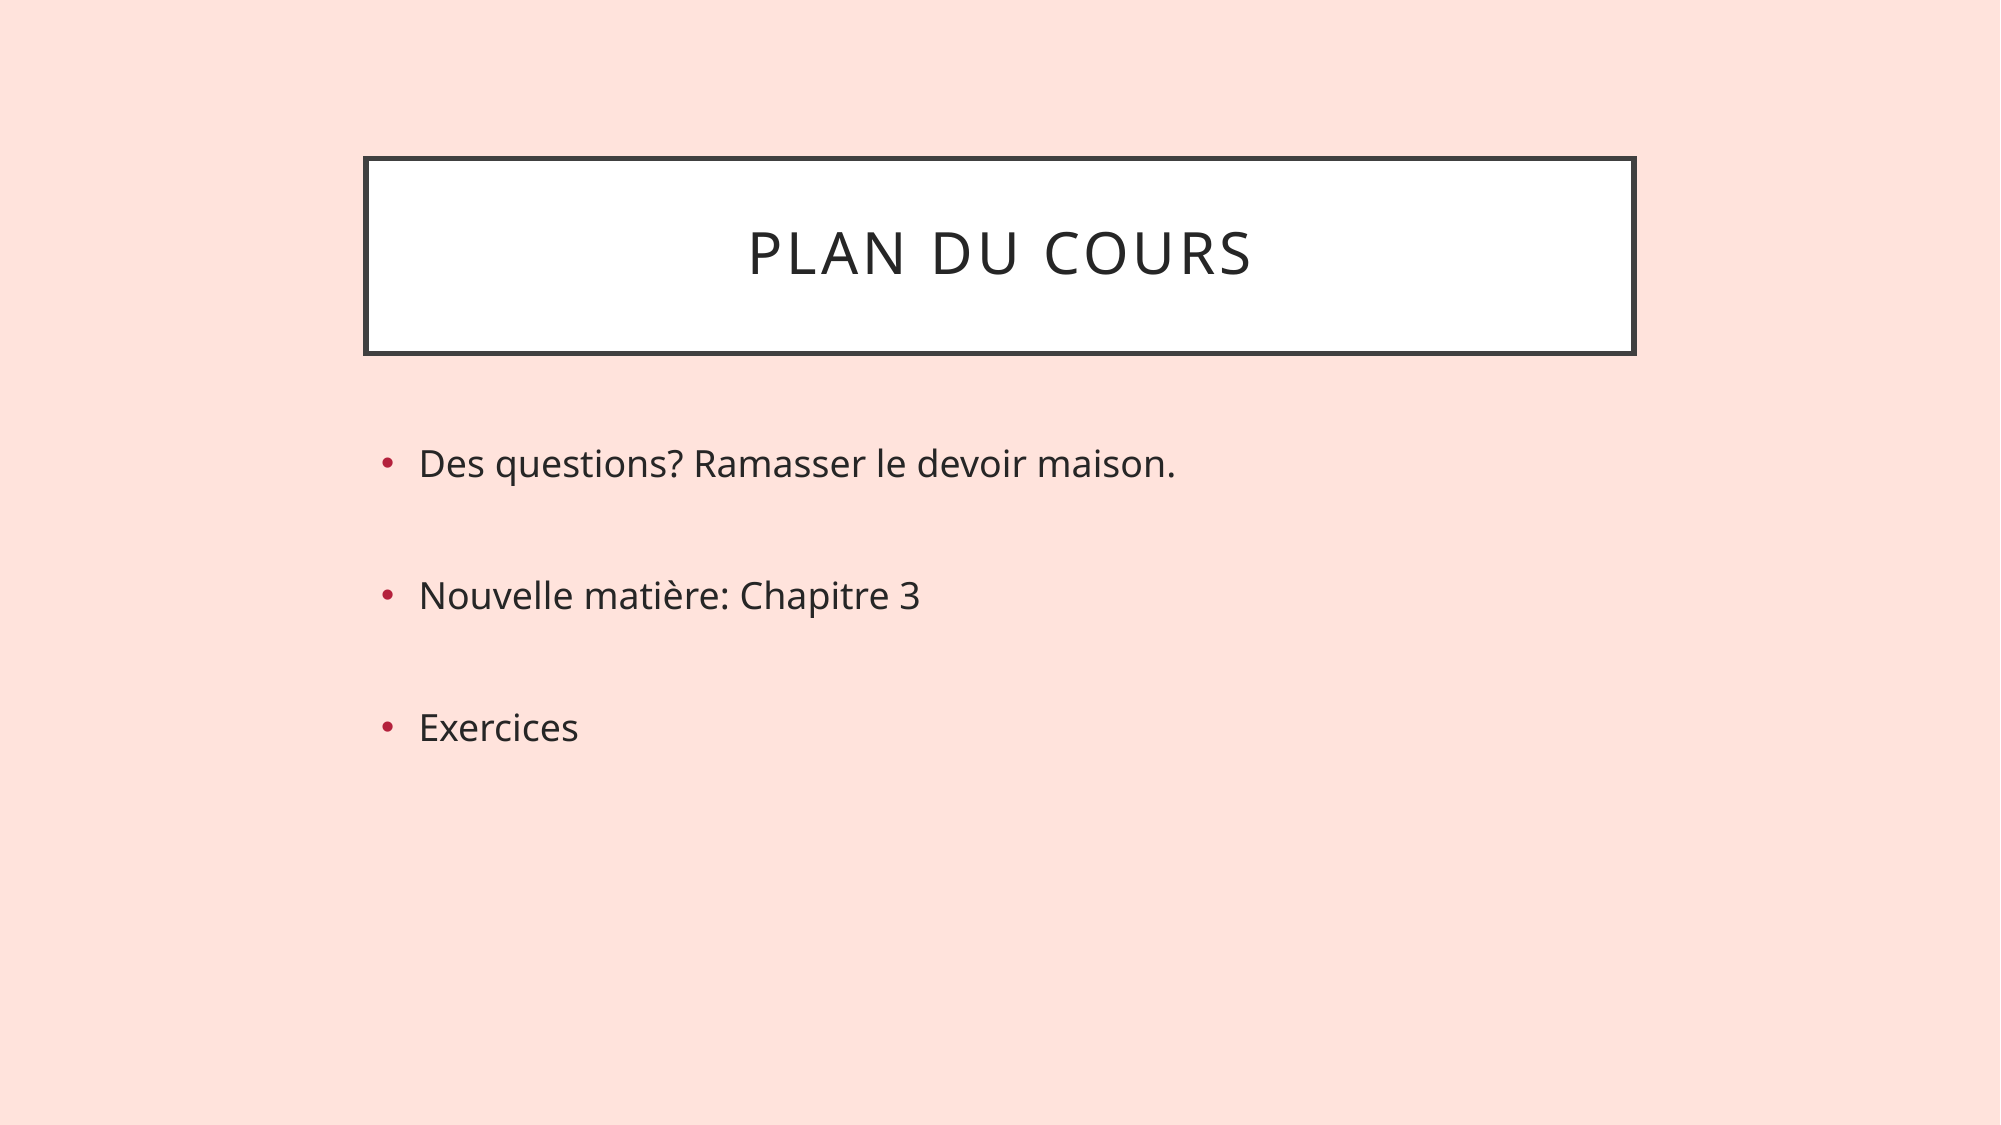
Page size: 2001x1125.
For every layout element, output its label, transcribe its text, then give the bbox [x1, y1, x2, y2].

list Des questions? Ramasser le devoir maison. Nouvelle matière: Chapitre 3 Exercices [366, 432, 1634, 942]
title Plan du cours [363, 156, 1637, 356]
